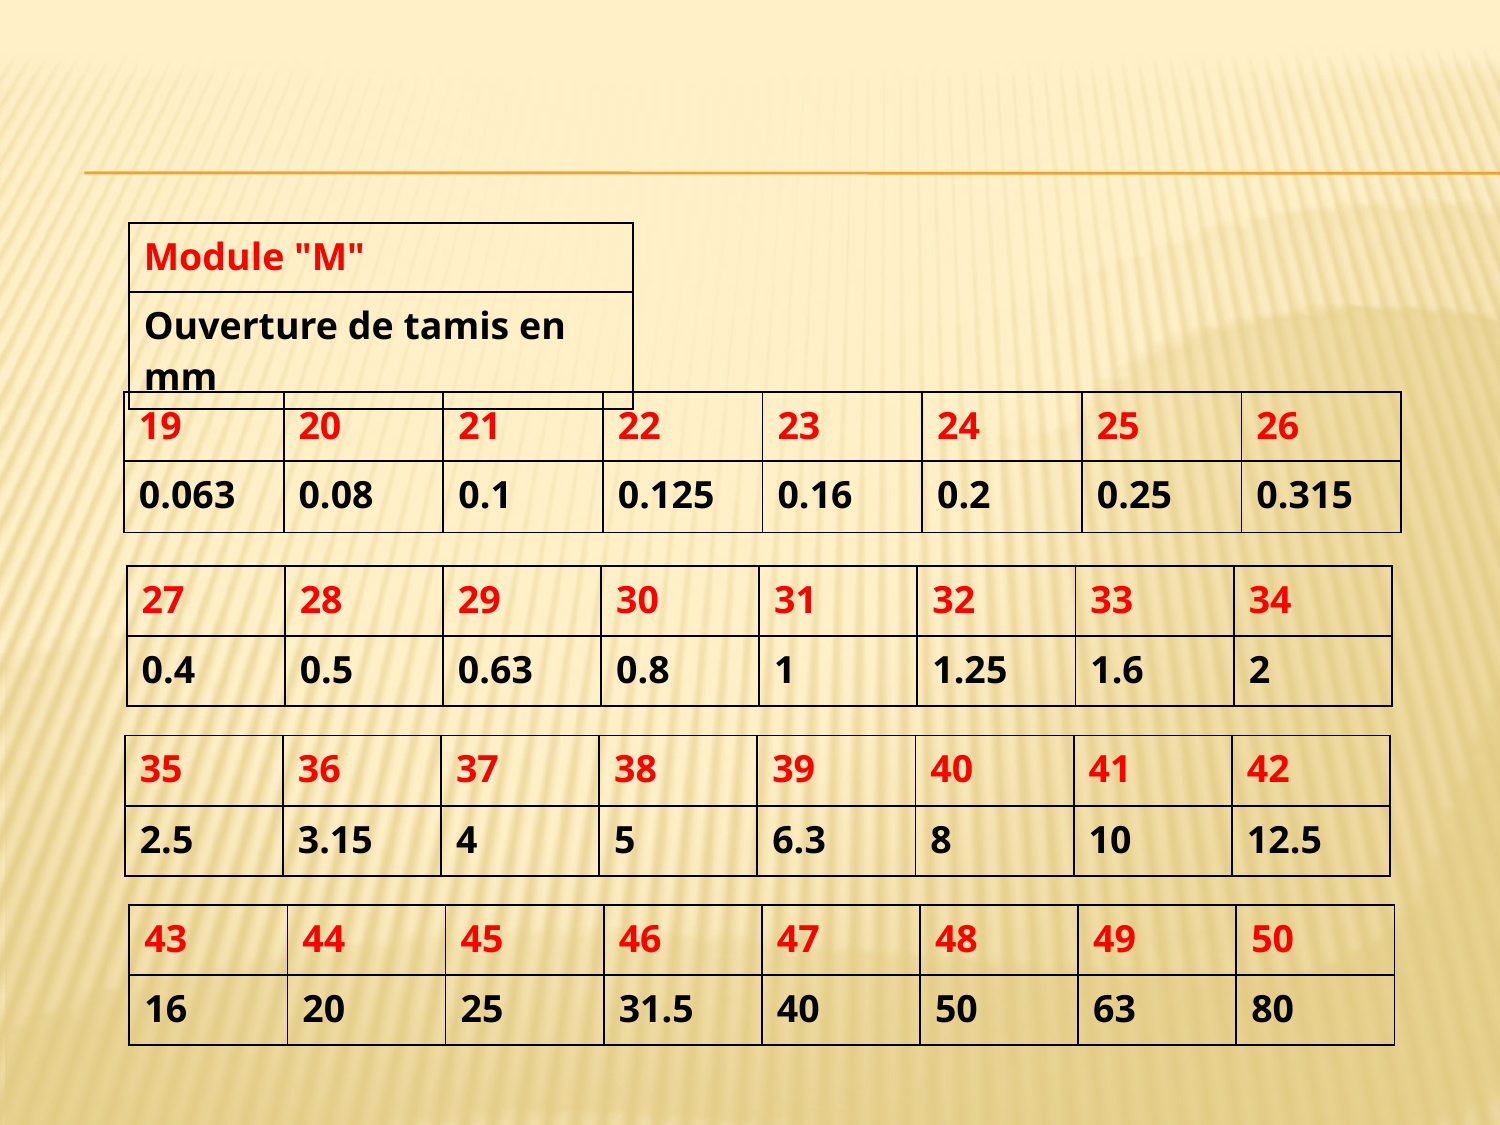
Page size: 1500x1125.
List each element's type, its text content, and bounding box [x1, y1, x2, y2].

table_cell 2 [1235, 637, 1391, 705]
table_cell 0.25 [1083, 462, 1241, 532]
table_header 37 [442, 736, 598, 805]
table_cell 0.4 [128, 637, 284, 705]
table_header 47 [763, 906, 919, 974]
table_cell 1 [760, 637, 916, 705]
table_cell 40 [763, 976, 919, 1044]
table_header 45 [446, 906, 603, 974]
table_header 39 [758, 736, 915, 805]
table_header 25 [1083, 393, 1241, 460]
table_cell 0.8 [602, 637, 758, 705]
table_header 38 [600, 736, 756, 805]
table_cell 25 [446, 976, 603, 1044]
table_cell 31.5 [605, 976, 761, 1044]
table_header 34 [1235, 567, 1391, 635]
table_header 21 [444, 410, 602, 460]
table_cell 1.25 [918, 637, 1075, 705]
table_header 29 [444, 567, 600, 635]
table_header Module "M" [130, 224, 632, 291]
table_cell 0.315 [1242, 462, 1400, 532]
table_header 43 [130, 906, 287, 974]
table_header 44 [288, 906, 445, 974]
table_header 20 [285, 410, 442, 460]
table_cell 10 [1075, 807, 1231, 875]
table_cell 0.125 [604, 462, 762, 532]
table_header 19 [125, 393, 283, 460]
table_cell 50 [921, 976, 1077, 1044]
table_header 22 [604, 393, 762, 460]
table_cell 8 [916, 807, 1073, 875]
table_cell 0.1 [444, 462, 602, 532]
table_cell 80 [1237, 976, 1394, 1044]
table_cell 20 [288, 976, 445, 1044]
table_cell 0.63 [444, 637, 600, 705]
table_header 50 [1237, 906, 1394, 974]
table_header 42 [1233, 736, 1389, 805]
table_header 33 [1076, 567, 1233, 635]
table_cell Ouverture de tamis en mm [130, 293, 632, 408]
table_cell 4 [442, 807, 598, 875]
table_header 28 [286, 567, 442, 635]
table_header 27 [128, 567, 284, 635]
table_header 41 [1075, 736, 1231, 805]
table_cell 16 [130, 976, 287, 1044]
table_cell 0.063 [125, 462, 283, 532]
table_header 46 [605, 906, 761, 974]
table_header 30 [602, 567, 758, 635]
table_header 31 [760, 567, 916, 635]
table_cell 6.3 [758, 807, 915, 875]
table_cell 12.5 [1233, 807, 1389, 875]
table_cell 3.15 [284, 807, 440, 875]
table_cell 0.16 [763, 462, 921, 532]
table_header 32 [918, 567, 1075, 635]
table_cell 1.6 [1076, 637, 1233, 705]
table_cell 0.5 [286, 637, 442, 705]
table_header 23 [763, 393, 921, 460]
table_header 49 [1079, 906, 1235, 974]
table_header 24 [923, 393, 1081, 460]
table_header 26 [1242, 393, 1400, 460]
table_header 40 [916, 736, 1073, 805]
table_header 35 [126, 736, 282, 805]
table_header 48 [921, 906, 1077, 974]
table_cell 0.08 [285, 462, 442, 532]
table_cell 63 [1079, 976, 1235, 1044]
table_cell 0.2 [923, 462, 1081, 532]
table_cell 5 [600, 807, 756, 875]
table_header 36 [284, 736, 440, 805]
table_cell 2.5 [126, 807, 282, 875]
